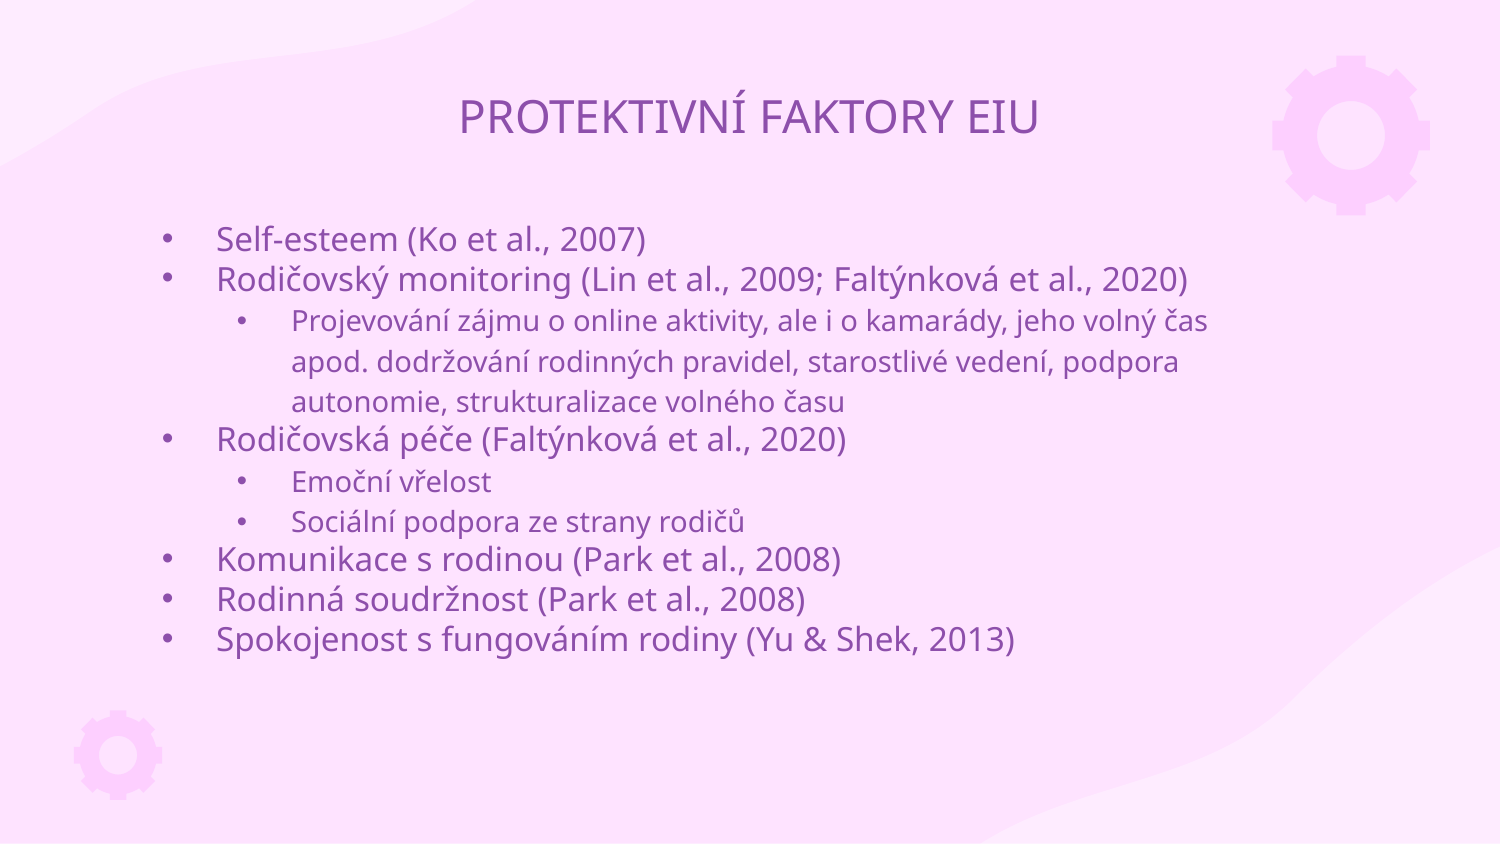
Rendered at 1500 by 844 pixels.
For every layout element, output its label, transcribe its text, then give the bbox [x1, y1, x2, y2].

title PROTEKTIVNÍ FAKTORY EIU [118, 72, 1382, 167]
subtitle Self-esteem (Ko et al., 2007) Rodičovský monitoring (Lin et al., 2009; Faltýnková et al., 2020) Projevování zájmu o online aktivity, ale i o kamarády, jeho volný čas apod. dodržování rodinných pravidel, starostlivé vedení, podpora autonomie, strukturalizace volného času Rodičovská péče (Faltýnková et al., 2020) Emoční vřelost Sociální podpora ze strany rodičů Komunikace s rodinou (Park et al., 2008) Rodinná soudržnost (Park et al., 2008) Spokojenost s fungováním rodiny (Yu & Shek, 2013) [126, 202, 1233, 771]
